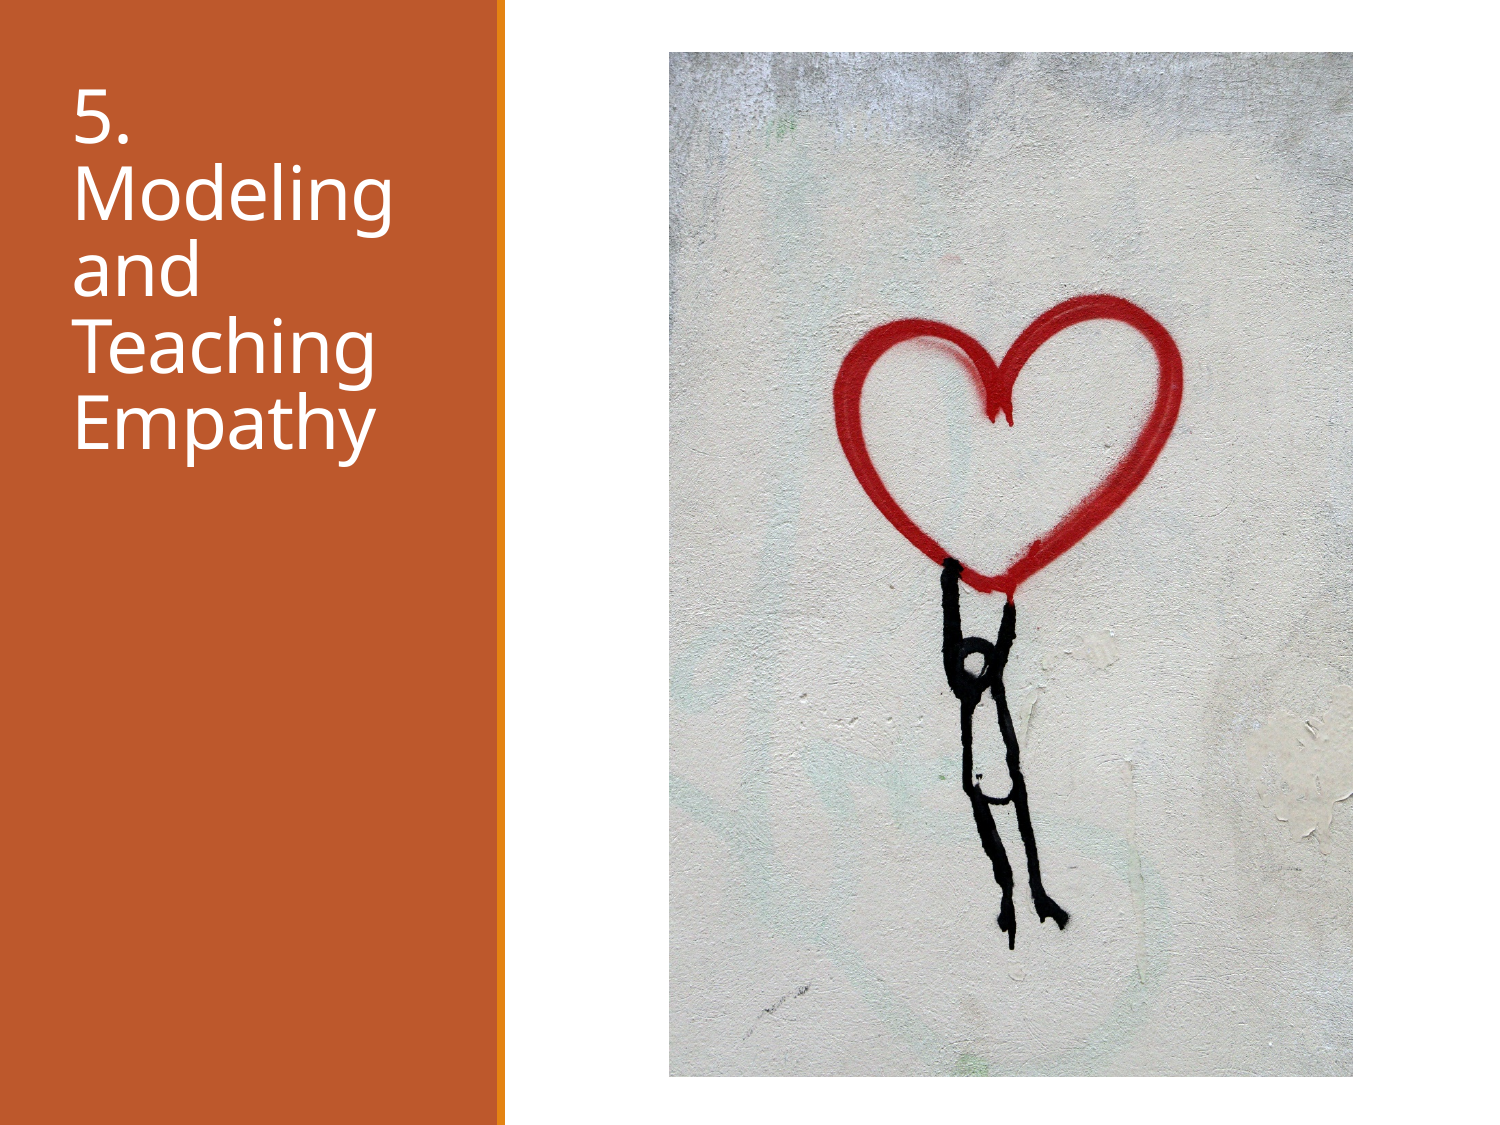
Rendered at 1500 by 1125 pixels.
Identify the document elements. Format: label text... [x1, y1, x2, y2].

title 5. Modeling and Teaching Empathy [56, 97, 451, 473]
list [669, 52, 1353, 1078]
